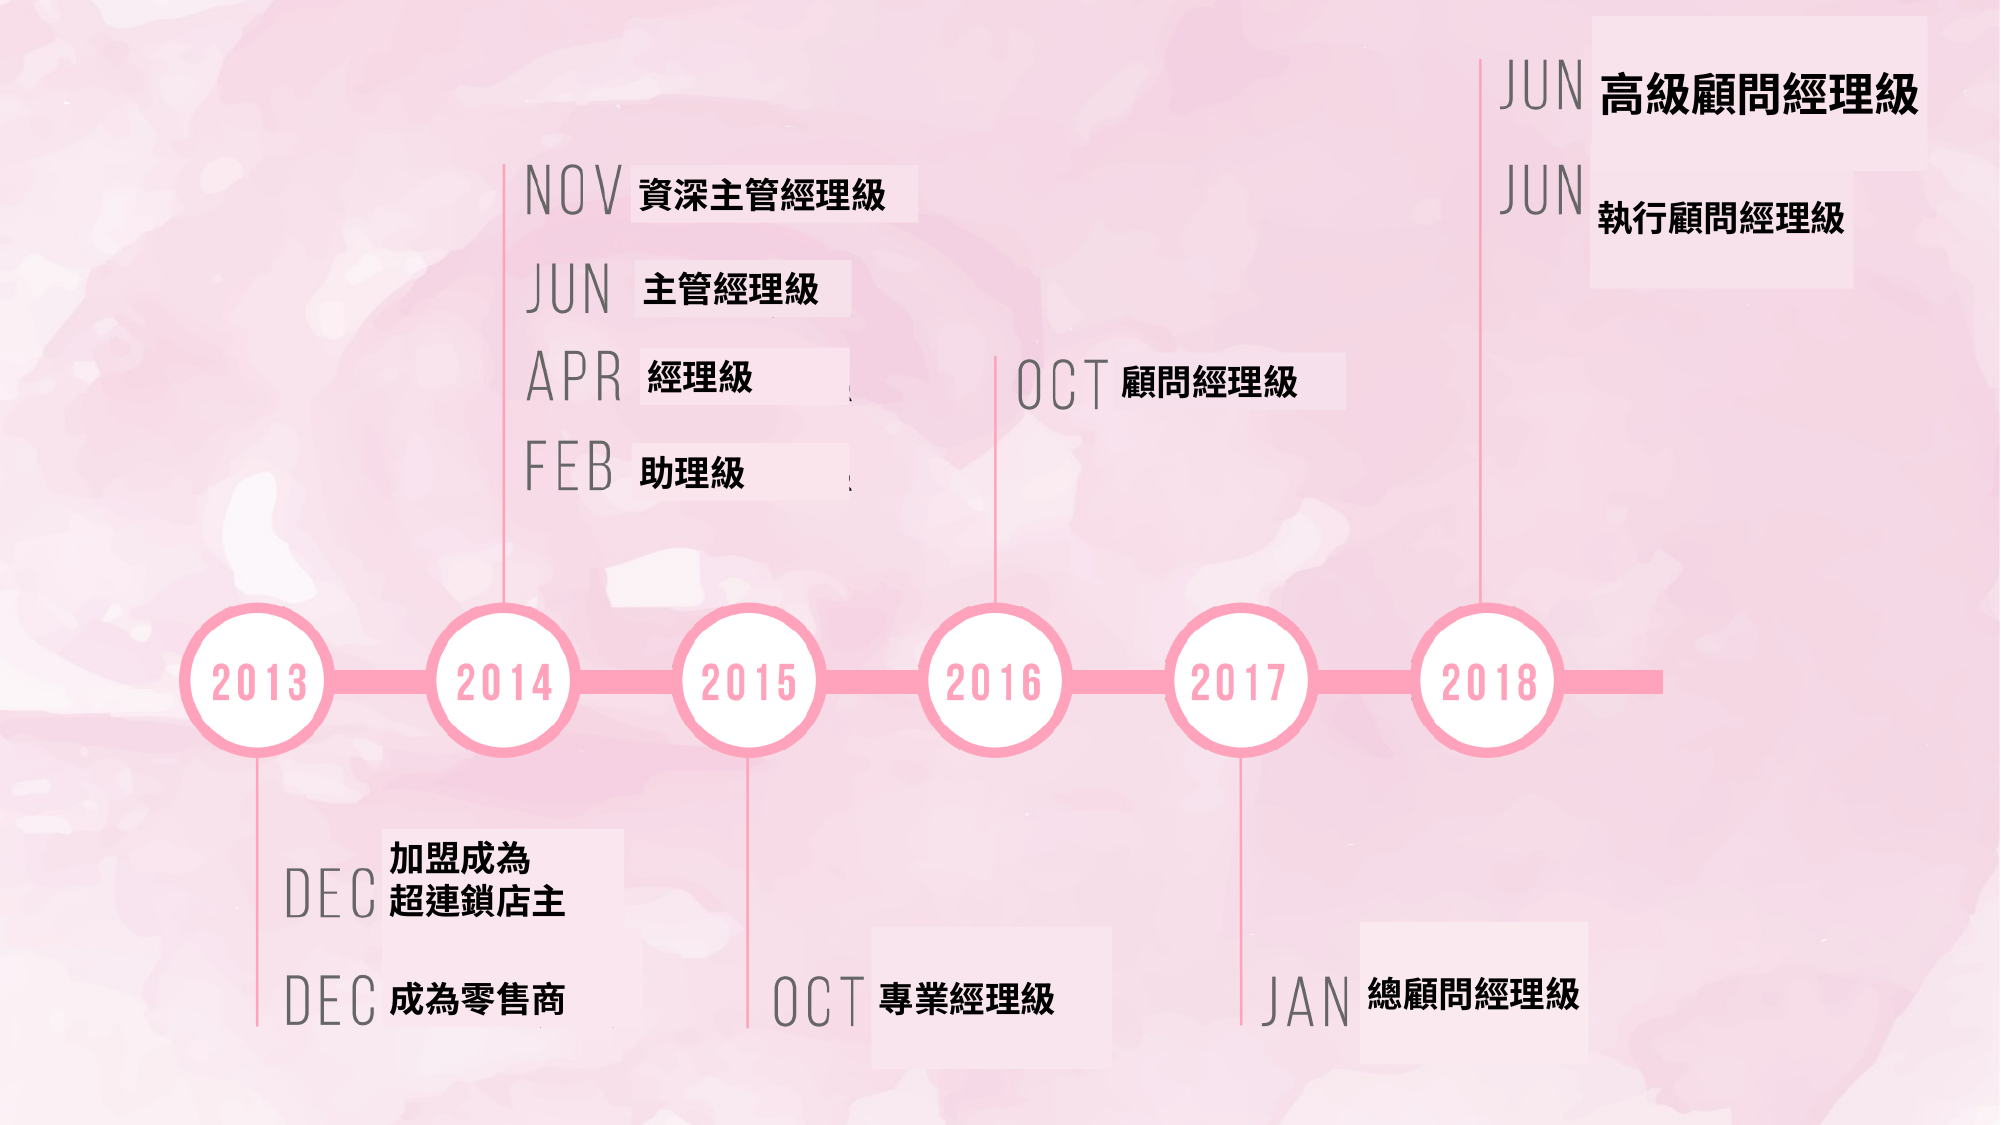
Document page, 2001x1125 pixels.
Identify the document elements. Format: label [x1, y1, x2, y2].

text_box [178, 15, 1930, 1071]
picture [0, 0, 2000, 1125]
